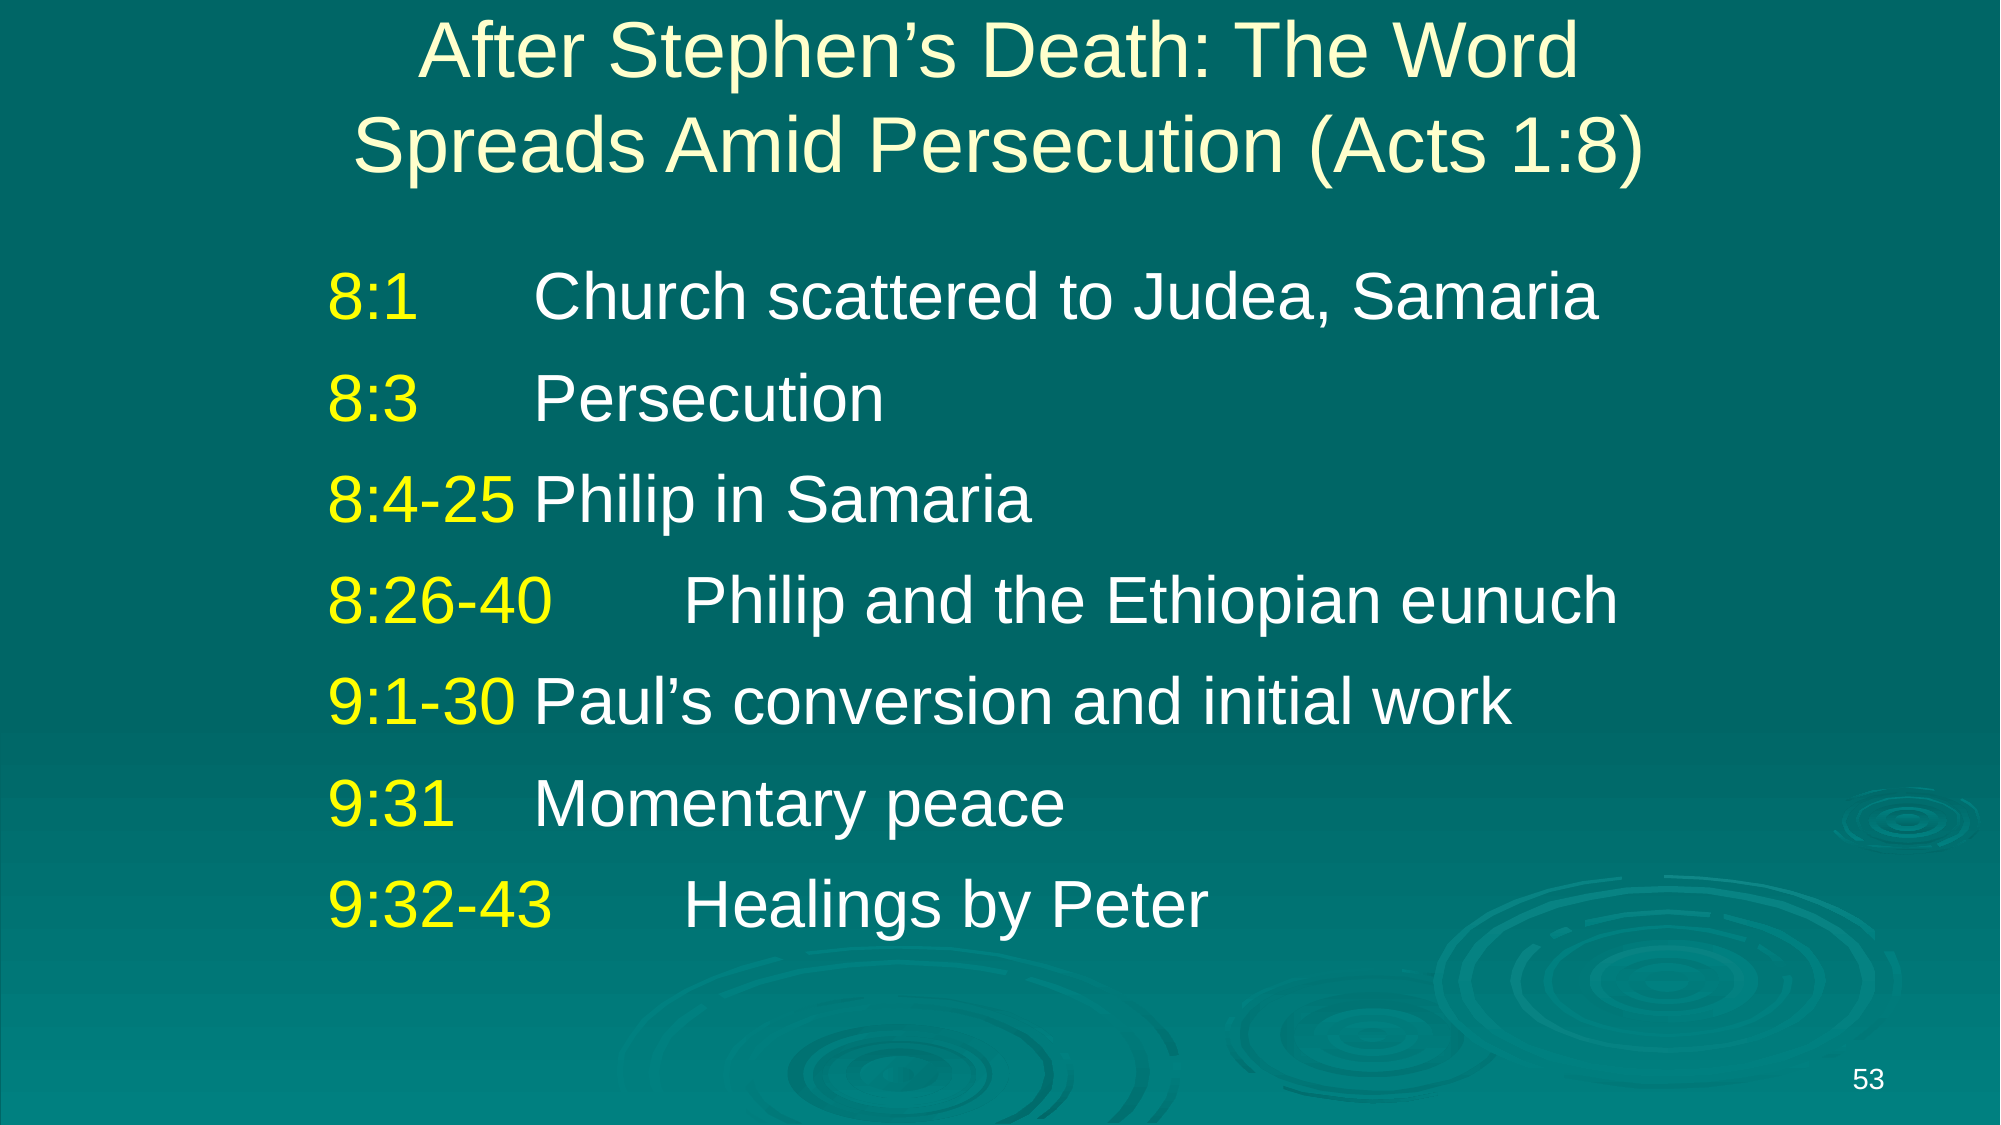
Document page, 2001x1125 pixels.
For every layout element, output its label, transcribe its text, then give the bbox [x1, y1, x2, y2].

slide_number 53 [1433, 1024, 1901, 1103]
title After Stephen’s Death: The Word Spreads Amid Persecution (Acts 1:8) [299, 0, 1701, 188]
list 8:1 Church scattered to Judea, Samaria 8:3 Persecution 8:4-25 Philip in Samaria 8:26-40 Philip and the Ethiopian eunuch 9:1-30 Paul’s conversion and initial work 9:31 Momentary peace 9:32-43 Healings by Peter [312, 237, 1701, 1013]
